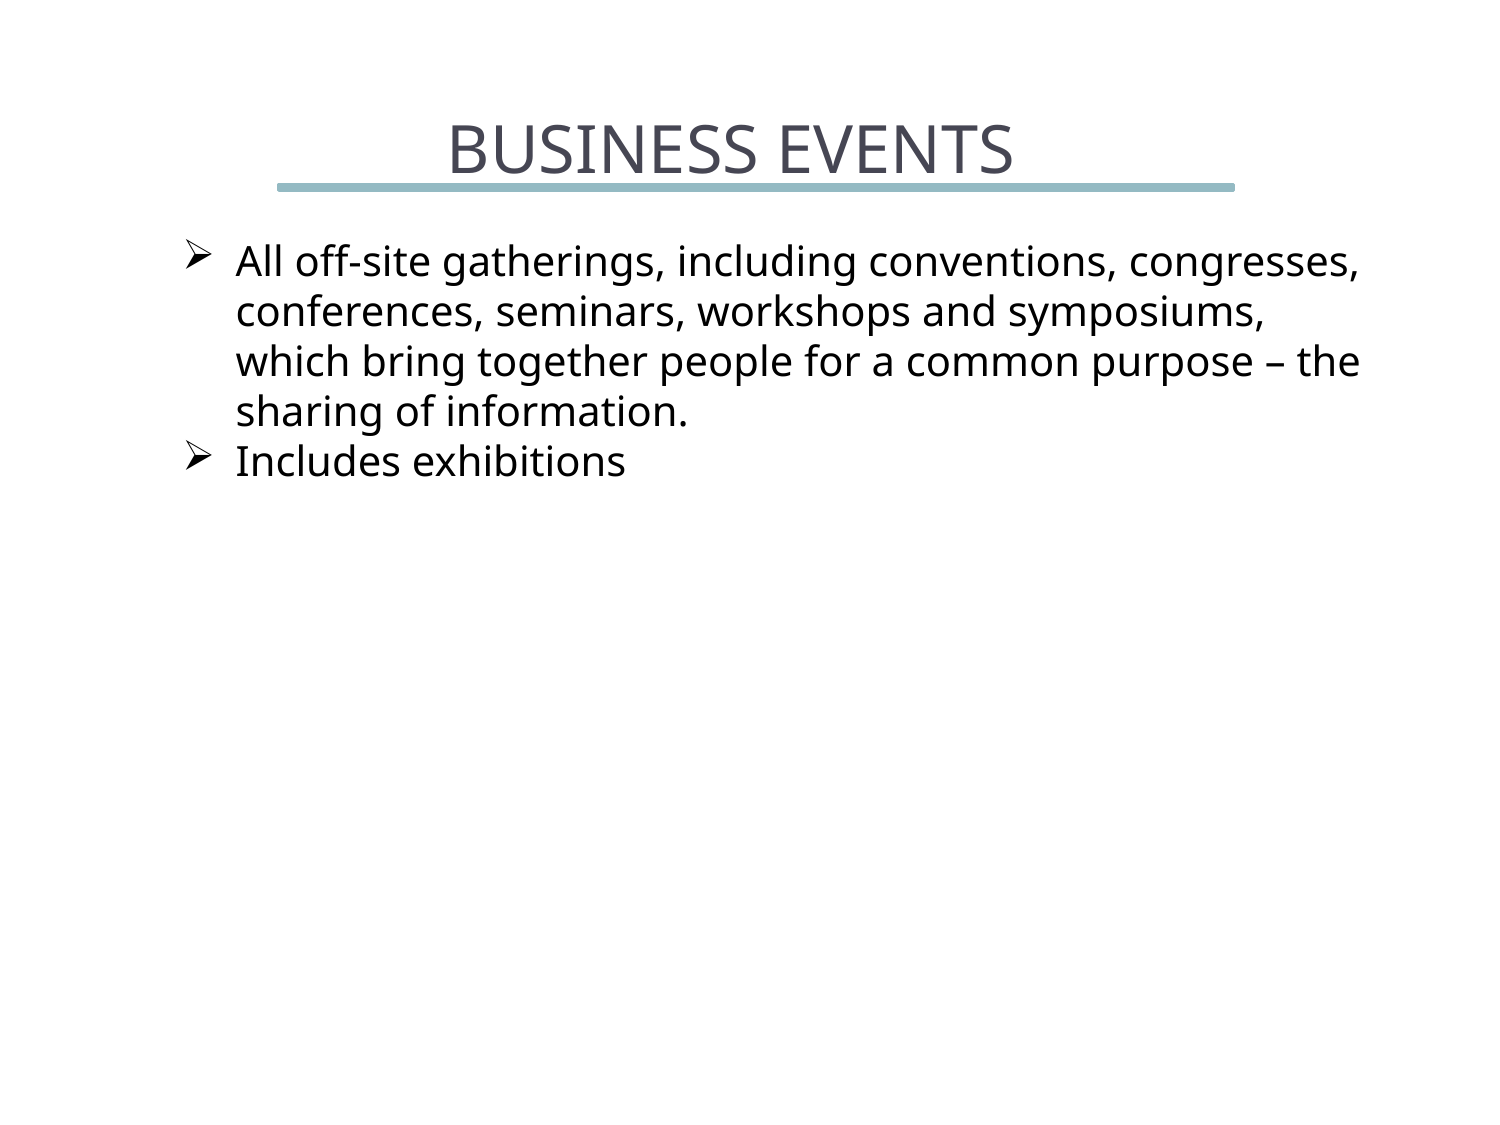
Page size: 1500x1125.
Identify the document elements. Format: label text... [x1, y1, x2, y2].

text_box [277, 183, 1235, 192]
list All off-site gatherings, including conventions, congresses, conferences, seminars, workshops and symposiums, which bring together people for a common purpose – the sharing of information. Includes exhibitions [150, 263, 1407, 1038]
title BUSINESS EVENTS [56, 99, 1407, 263]
